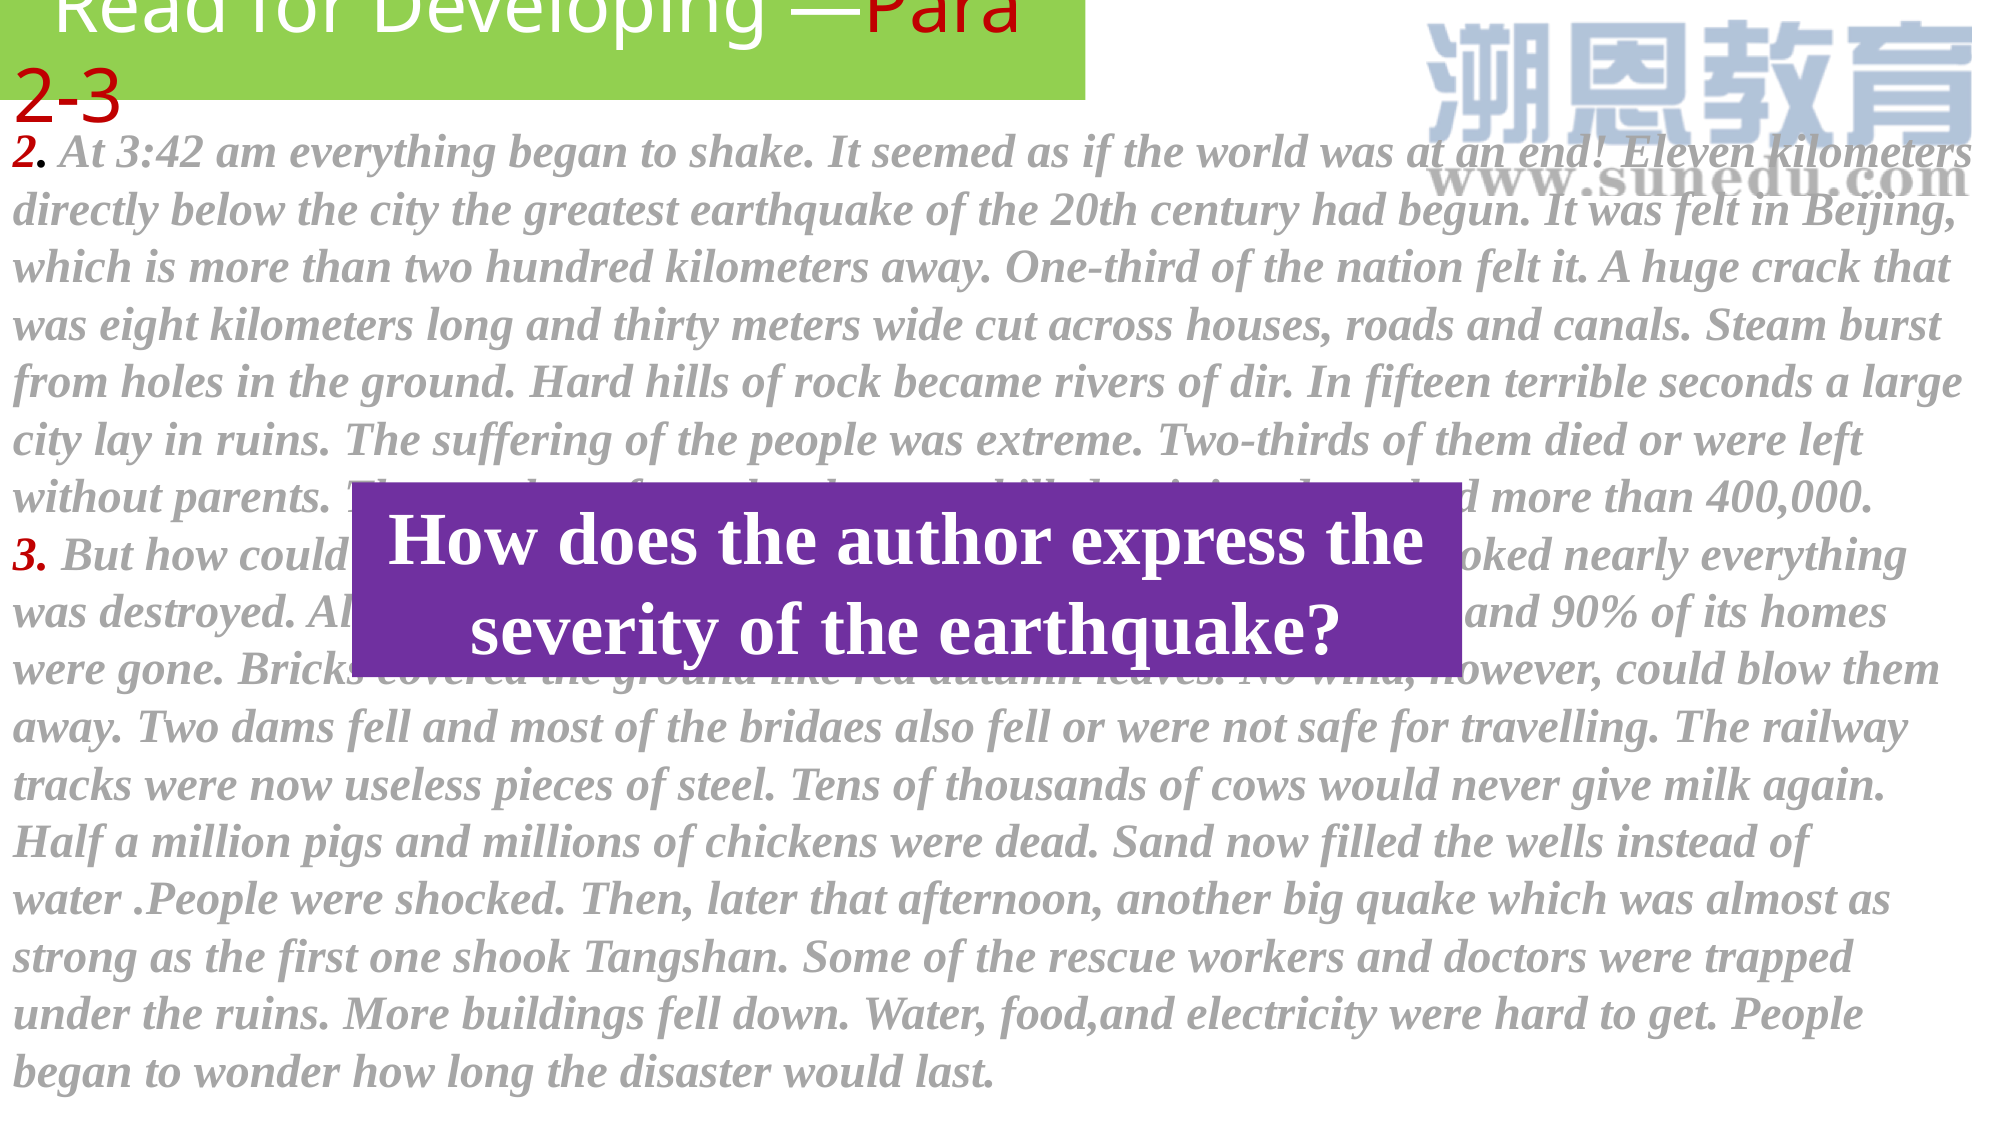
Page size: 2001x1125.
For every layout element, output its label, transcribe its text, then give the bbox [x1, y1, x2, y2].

text_box How does the author express the severity of the earthquake? [352, 482, 1463, 678]
picture [1424, 18, 1972, 112]
text_box 2. At 3:42 am everything began to shake. It seemed as if the world was at an end! Eleven kilometers directly below the city the greatest earthquake of the 20th century had begun. It was felt in Beijing, which is more than two hundred kilometers away. One-third of the nation felt it. A huge crack that was eight kilometers long and thirty meters wide cut across houses, roads and canals. Steam burst from holes in the ground. Hard hills of rock became rivers of dir. In fifteen terrible seconds a large city lay in ruins. The suffering of the people was extreme. Two-thirds of them died or were left without parents. The number of people who were killed or injured reached more than 400,000. 3. But how could the survivors believe it was natural? Everywhere they looked nearly everything was destroyed. All of the city's hospitals,75%of its factories and buildings and 90% of its homes were gone. Bricks covered the ground like red autumn leaves. No wind, however, could blow them away. Two dams fell and most of the bridaes also fell or were not safe for travelling. The railway tracks were now useless pieces of steel. Tens of thousands of cows would never give milk again. Half a million pigs and millions of chickens were dead. Sand now filled the wells instead of water .People were shocked. Then, later that afternoon, another big quake which was almost as strong as the first one shook Tangshan. Some of the rescue workers and doctors were trapped under the ruins. More buildings fell down. Water, food,and electricity were hard to get. People began to wonder how long the disaster would last. [0, 112, 1998, 1105]
text_box Read for Developing —Para 2-3 [0, 0, 1086, 100]
